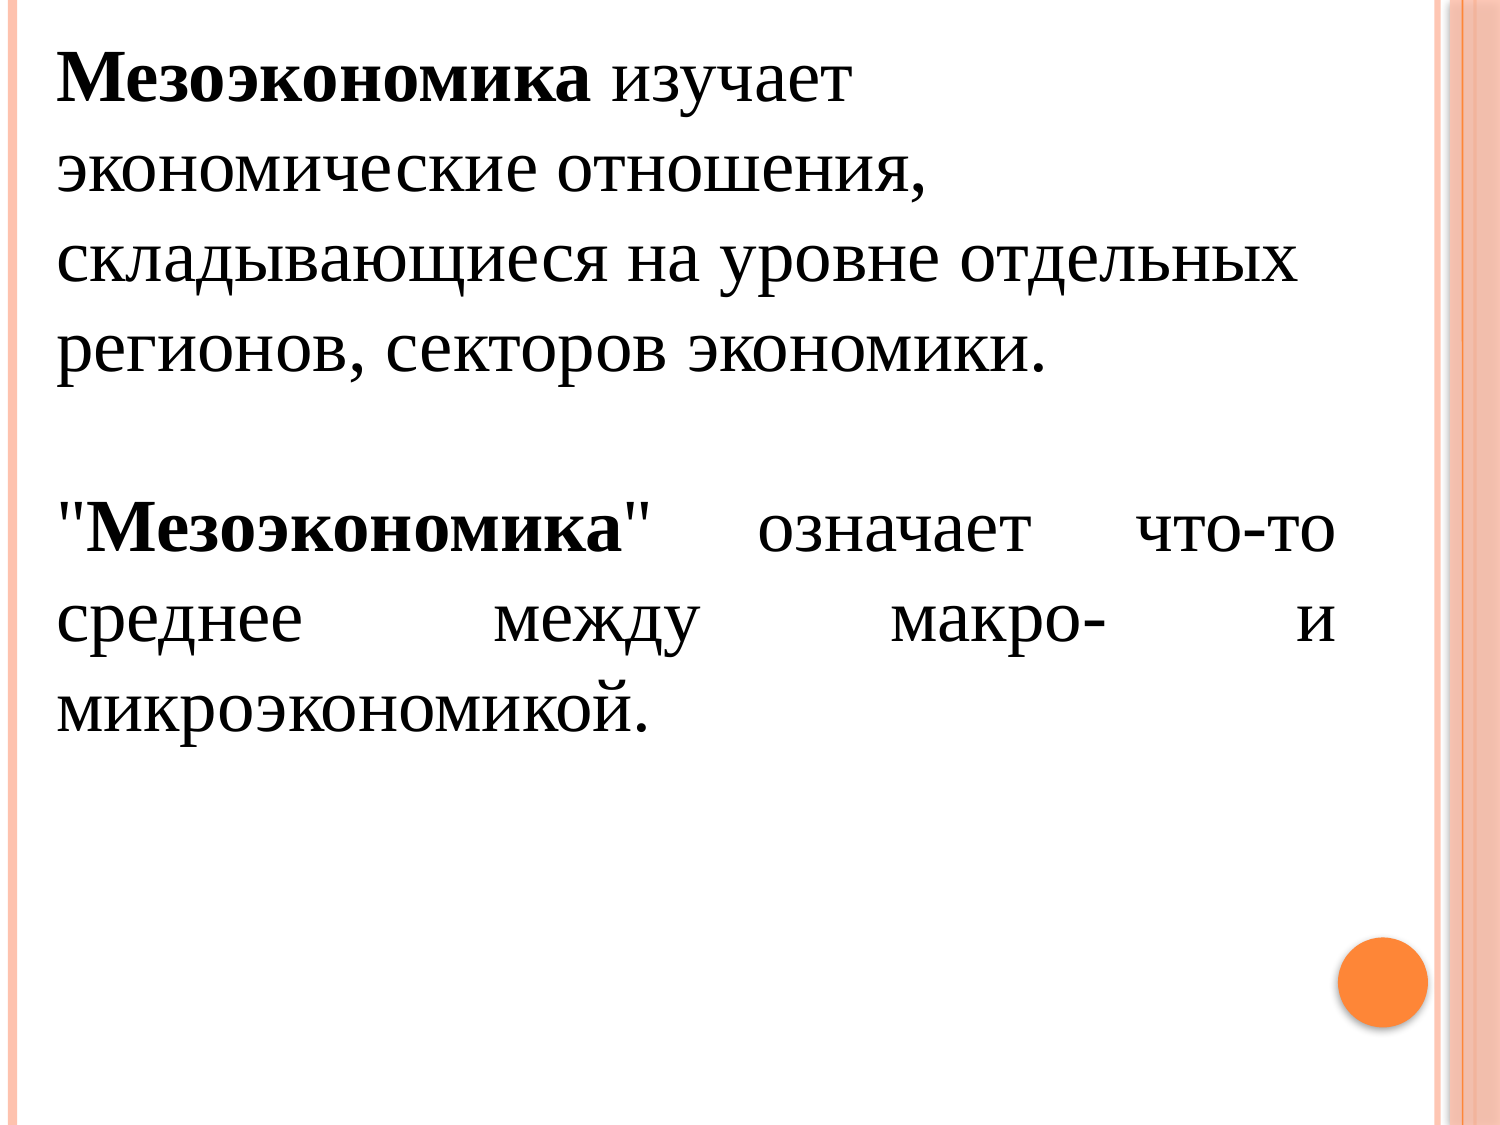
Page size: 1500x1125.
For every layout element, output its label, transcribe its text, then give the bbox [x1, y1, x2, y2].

text_box Мезоэкономика изучает экономические отношения, складывающиеся на уровне отдельных регионов, секторов экономики. "Мезоэкономика" означает что-то среднее между макро- и микроэкономикой. [41, 19, 1353, 754]
